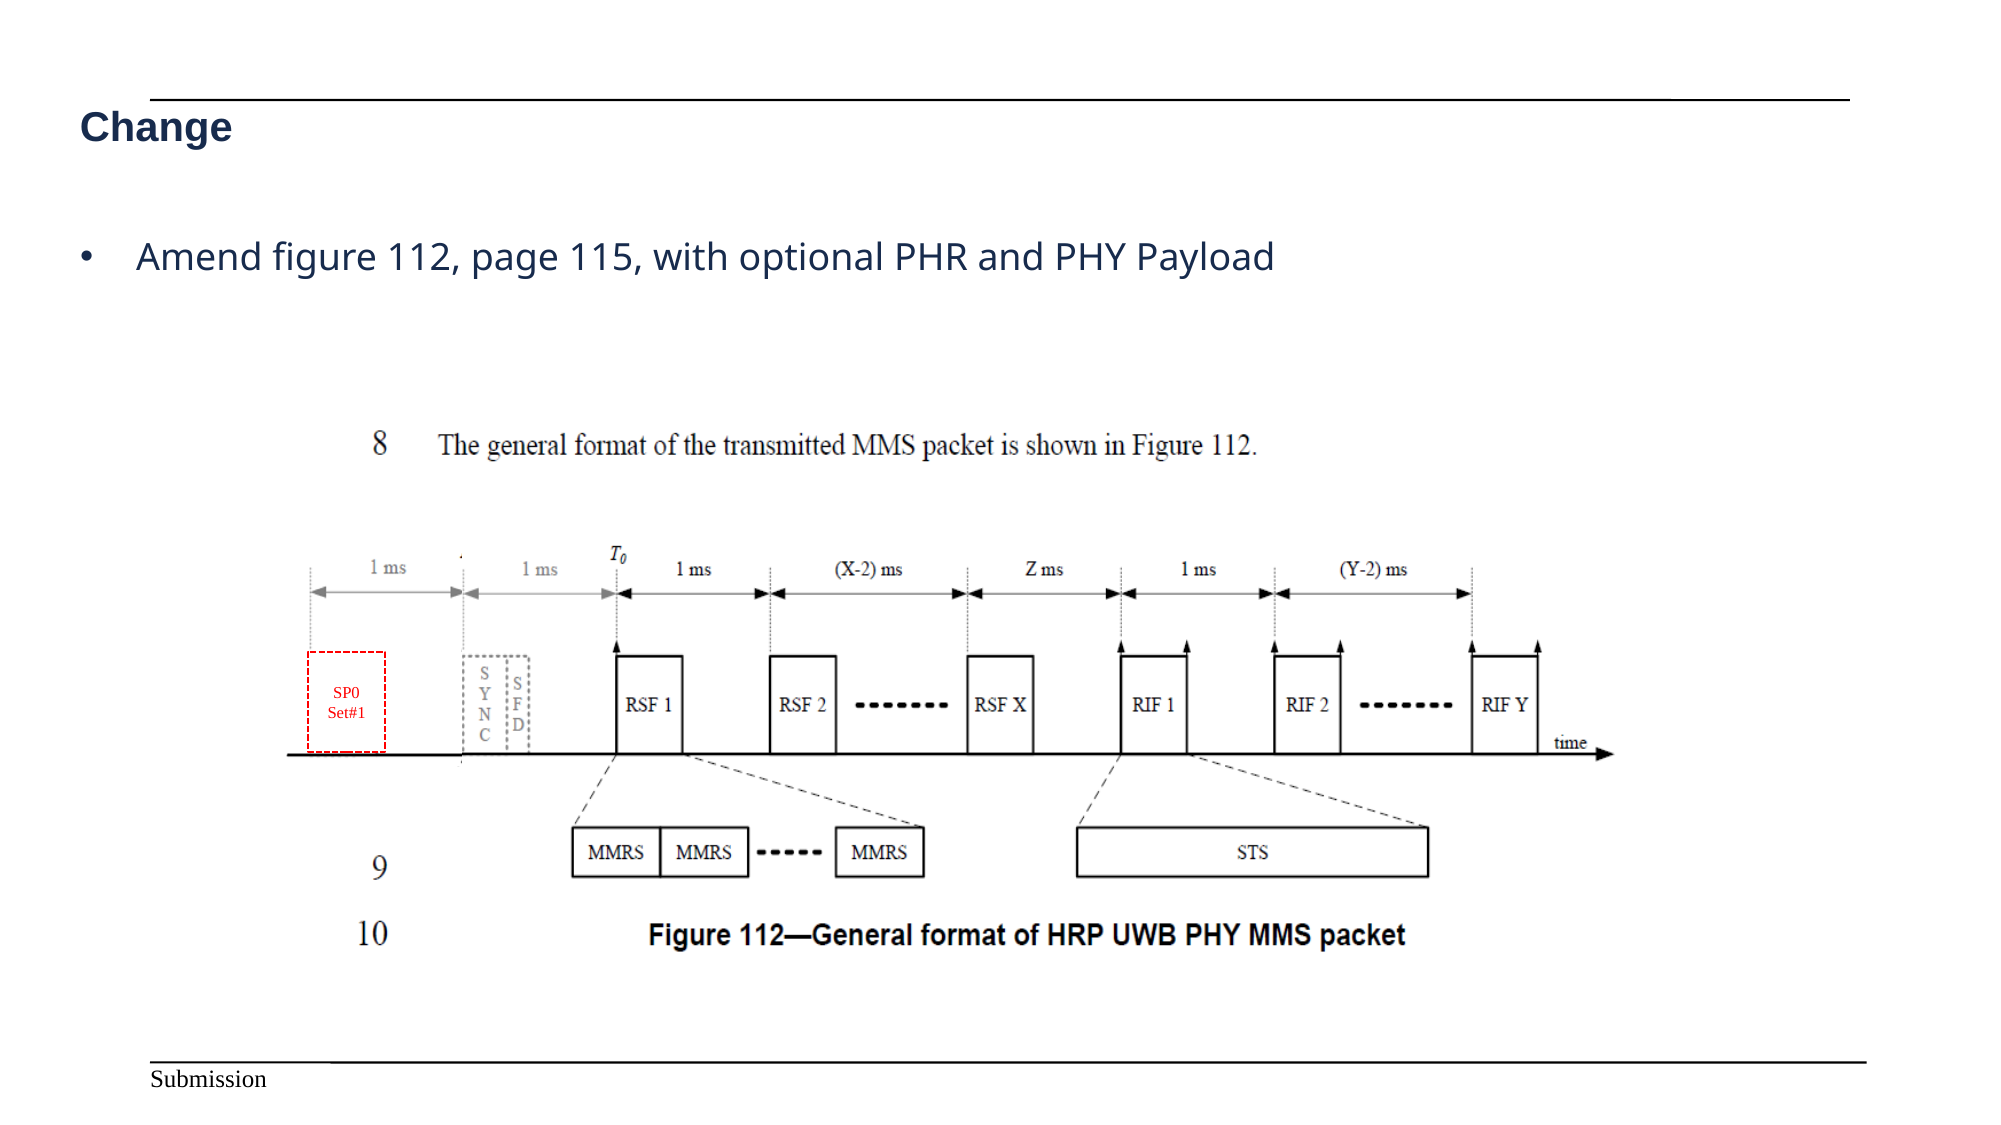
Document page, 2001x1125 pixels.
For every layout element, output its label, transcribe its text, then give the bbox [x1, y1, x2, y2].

picture [273, 401, 1701, 971]
list Amend figure 112, page 115, with optional PHR and PHY Payload [64, 224, 1563, 363]
title Change [64, 92, 1940, 201]
